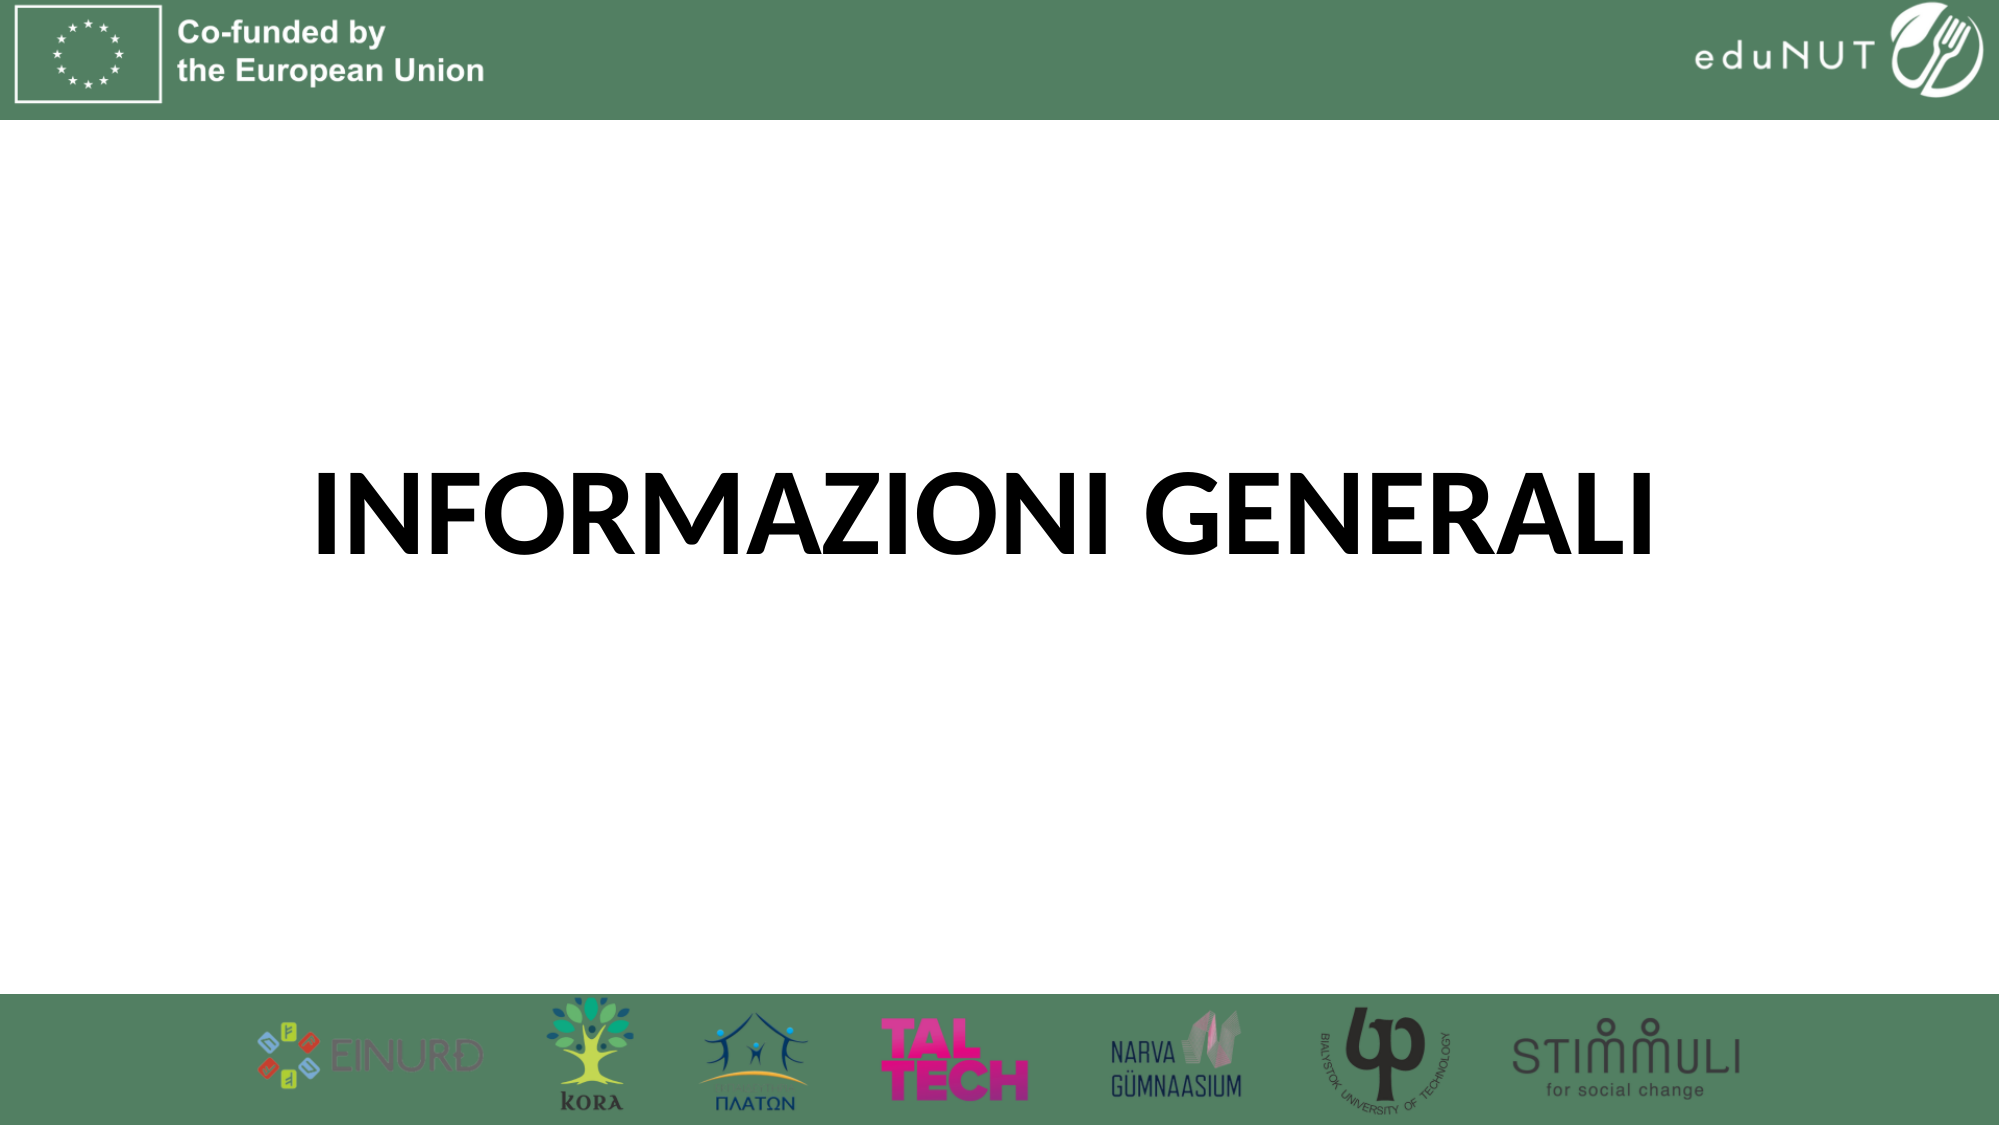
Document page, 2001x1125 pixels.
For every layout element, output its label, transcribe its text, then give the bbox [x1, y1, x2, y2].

picture [0, 0, 1999, 120]
title informazioni generali [136, 114, 1862, 589]
picture [0, 994, 1999, 1125]
